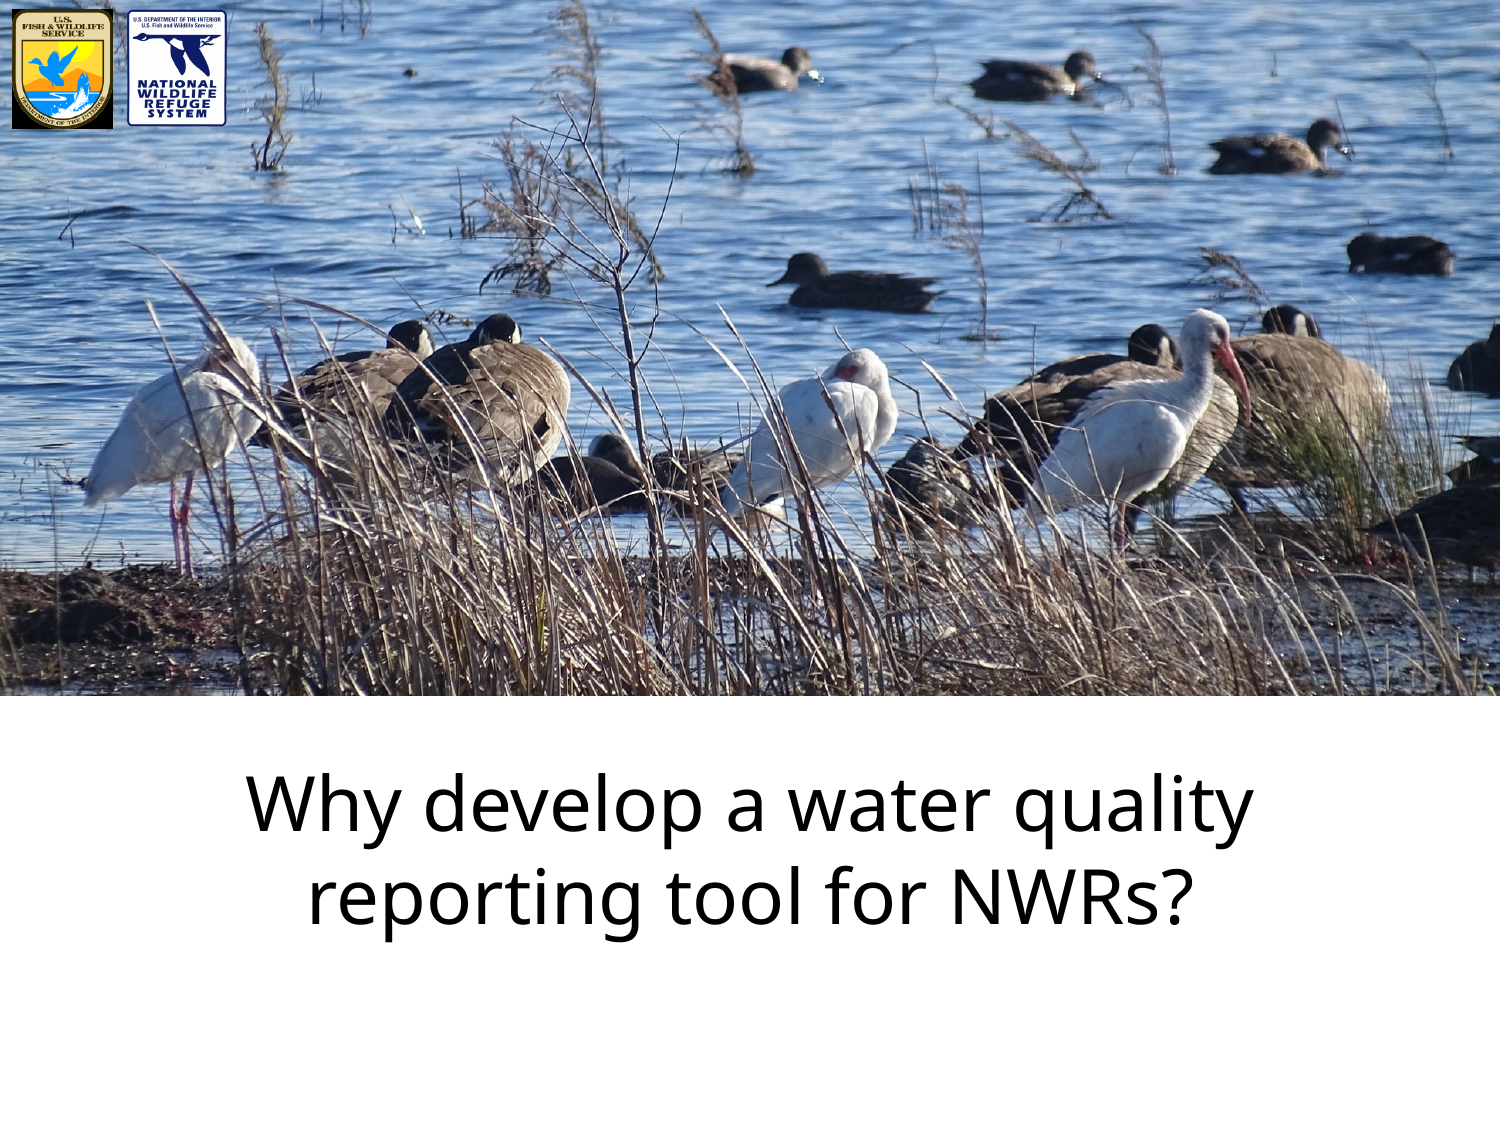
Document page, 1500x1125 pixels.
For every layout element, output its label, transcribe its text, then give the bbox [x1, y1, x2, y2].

title Why develop a water quality reporting tool for NWRs? [80, 747, 1422, 951]
picture [0, 0, 1500, 696]
